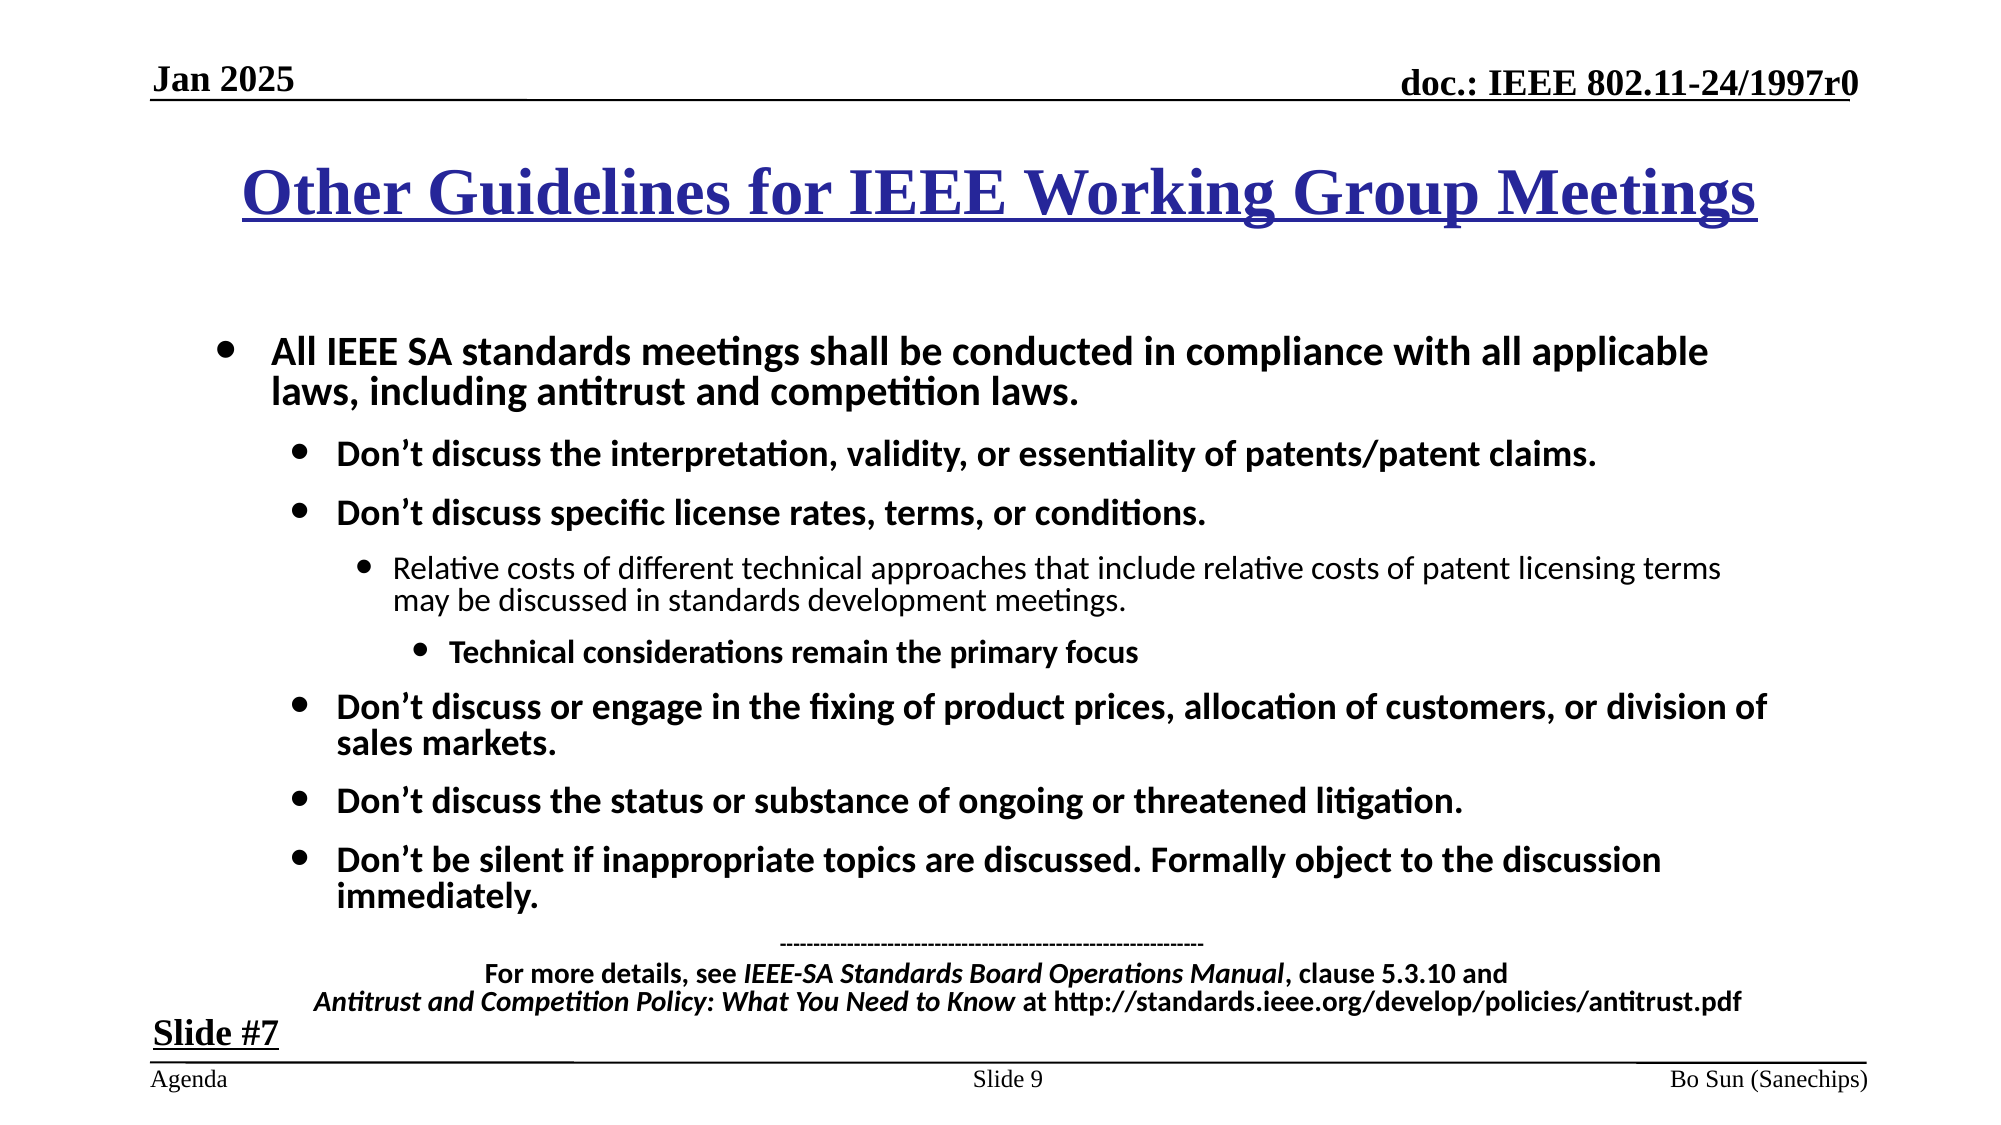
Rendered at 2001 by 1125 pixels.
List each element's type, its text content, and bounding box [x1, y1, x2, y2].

text_box Other Guidelines for IEEE Working Group Meetings [200, 100, 1800, 276]
footer Bo Sun (Sanechips) [1171, 1061, 1869, 1093]
text_box All IEEE SA standards meetings shall be conducted in compliance with all applicable laws, including antitrust and competition laws. Don’t discuss the interpretation, validity, or essentiality of patents/patent claims. Don’t discuss specific license rates, terms, or conditions. Relative costs of different technical approaches that include relative costs of patent licensing terms may be discussed in standards development meetings. Technical considerations remain the primary focus Don’t discuss or engage in the fixing of product prices, allocation of customers, or division of sales markets. Don’t discuss the status or substance of ongoing or threatened litigation. Don’t be silent if inappropriate topics are discussed. Formally object to the discussion immediately. --------------------------------------------------------------- For more details, see IEEE-SA Standards Board Operations Manual, clause 5.3.10 and Antitrust and Competition Policy: What You Need to Know at http://standards.ieee.org/develop/policies/antitrust.pdf [200, 300, 1800, 1050]
text_box Slide #7 [138, 1000, 295, 1061]
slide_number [152, 54, 563, 100]
slide_number Slide [949, 1061, 1067, 1123]
